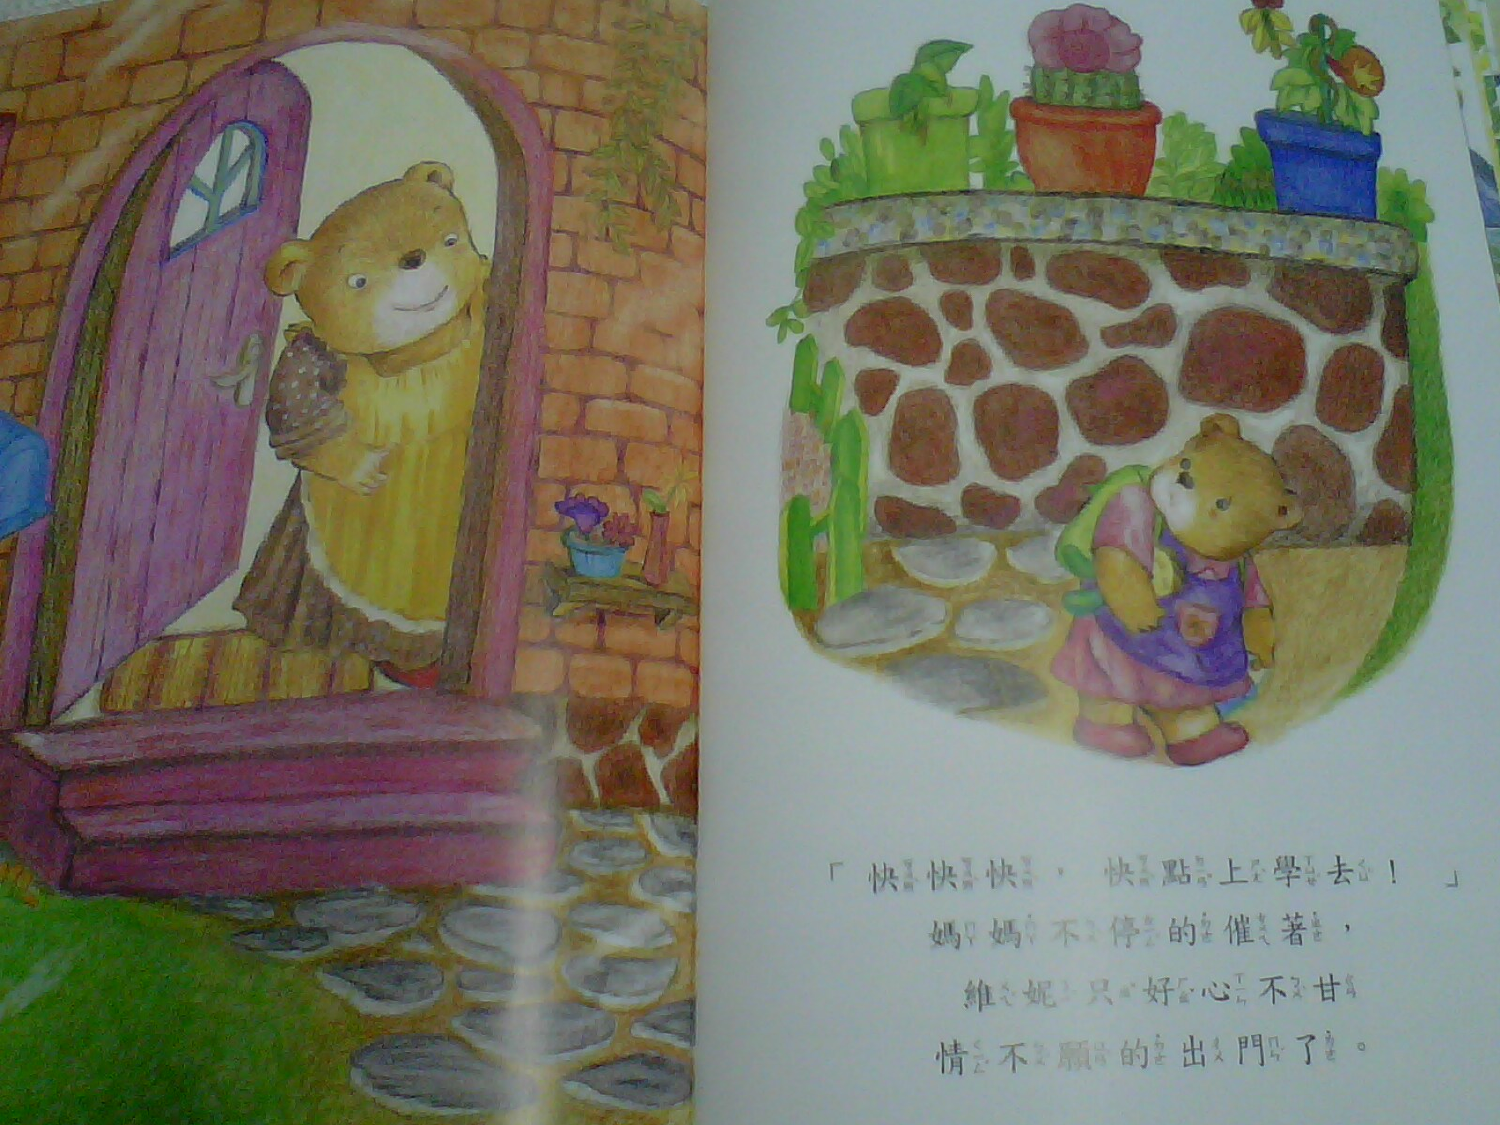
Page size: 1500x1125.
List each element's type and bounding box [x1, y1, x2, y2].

list [0, 0, 1500, 1125]
